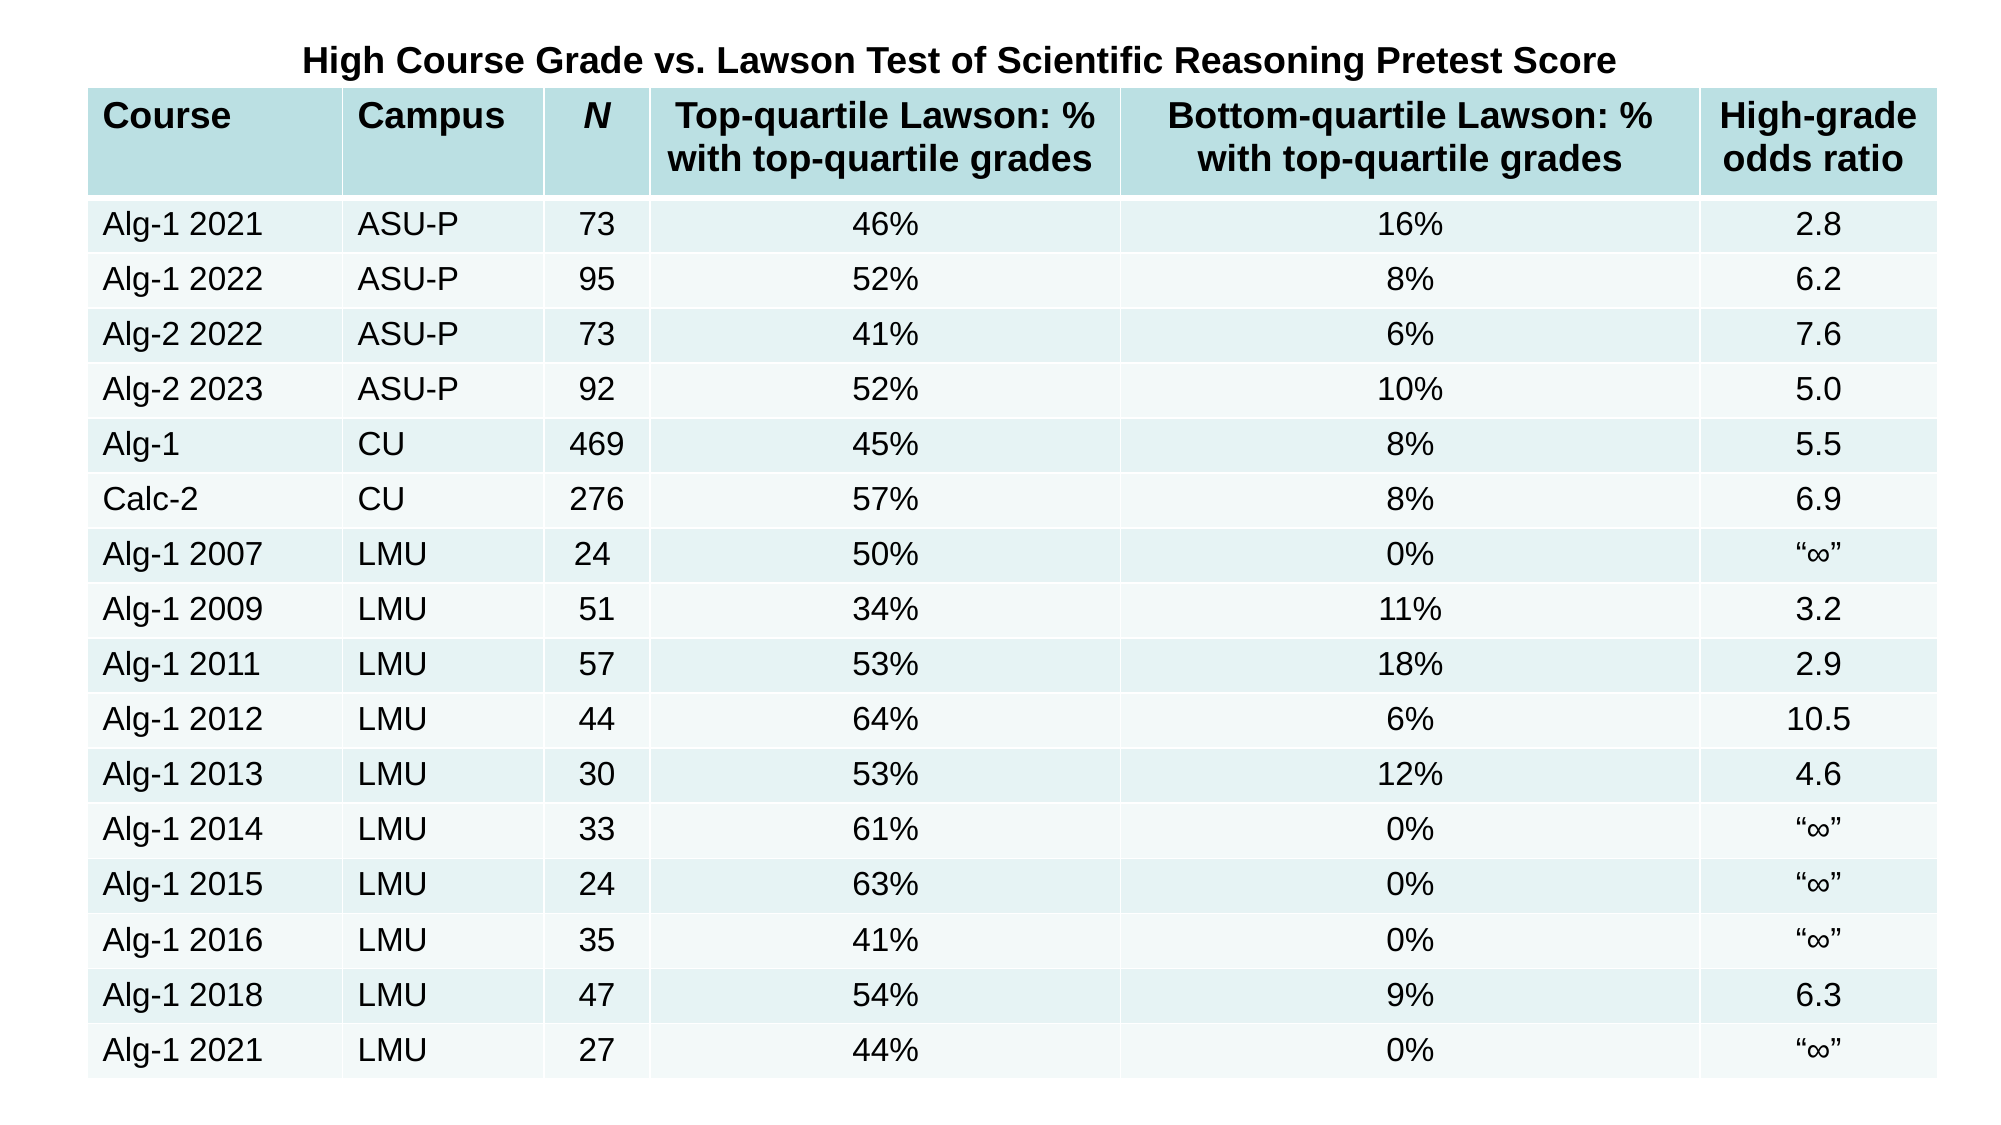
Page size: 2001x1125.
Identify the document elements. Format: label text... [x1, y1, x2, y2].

table_cell 61% [651, 804, 1120, 858]
table_cell Alg-1 2015 [88, 859, 342, 913]
table_cell 469 [545, 419, 649, 472]
table_cell 5.0 [1701, 364, 1937, 417]
table_header High-grade odds ratio [1701, 88, 1937, 195]
table_cell “∞” [1701, 859, 1937, 913]
table_cell 44 [545, 694, 649, 747]
table_cell 276 [545, 474, 649, 527]
table_header Course [88, 88, 342, 195]
text_box High Course Grade vs. Lawson Test of Scientific Reasoning Pretest Score [287, 28, 1684, 89]
table_cell 47 [545, 969, 649, 1023]
table_cell 51 [545, 584, 649, 637]
table_cell 54% [651, 969, 1120, 1023]
table_cell 0% [1121, 804, 1699, 858]
table_cell 12% [1121, 749, 1699, 802]
table_cell ASU-P [343, 254, 543, 307]
table_cell 3.2 [1701, 584, 1937, 637]
table_cell LMU [343, 639, 543, 692]
table_cell 16% [1121, 201, 1699, 252]
table_cell 30 [545, 749, 649, 802]
table_cell 6.3 [1701, 969, 1937, 1023]
table_header Campus [343, 89, 543, 195]
table_cell Alg-1 2011 [88, 639, 342, 692]
table_cell 6% [1121, 694, 1699, 747]
table_cell ASU-P [343, 309, 543, 362]
table_cell 8% [1121, 419, 1699, 472]
table_cell LMU [343, 529, 543, 582]
table_cell Alg-1 [88, 419, 342, 472]
table_cell LMU [343, 804, 543, 858]
table_cell Alg-1 2022 [88, 254, 342, 307]
table_cell Alg-1 2016 [88, 914, 342, 968]
table_cell 0% [1121, 914, 1699, 968]
table_cell 92 [545, 364, 649, 417]
table_cell 52% [651, 364, 1120, 417]
table_cell 45% [651, 419, 1120, 472]
table_cell 0% [1121, 1024, 1699, 1078]
table_cell “∞” [1701, 529, 1937, 582]
table_cell 64% [651, 694, 1120, 747]
table_cell “∞” [1701, 914, 1937, 968]
table_cell 52% [651, 254, 1120, 307]
table_cell 41% [651, 309, 1120, 362]
table_cell Alg-1 2007 [88, 529, 342, 582]
table_cell 27 [545, 1024, 649, 1078]
table_cell 53% [651, 639, 1120, 692]
table_cell 10.5 [1701, 694, 1937, 747]
table_cell Alg-1 2009 [88, 584, 342, 637]
table_cell Alg-2 2022 [88, 309, 342, 362]
table_cell CU [343, 419, 543, 472]
table_header N [545, 89, 649, 195]
table_cell 2.9 [1701, 639, 1937, 692]
table_cell 24 [545, 859, 649, 913]
table_cell 73 [545, 309, 649, 362]
table_cell 50% [651, 529, 1120, 582]
table_cell CU [343, 474, 543, 527]
table_cell LMU [343, 749, 543, 802]
table_header Bottom-quartile Lawson: % with top-quartile grades [1121, 88, 1699, 195]
table_cell 8% [1121, 474, 1699, 527]
table_cell 95 [545, 254, 649, 307]
table_cell 9% [1121, 969, 1699, 1023]
table_cell LMU [343, 1024, 543, 1078]
table_cell Alg-1 2012 [88, 694, 342, 747]
table_cell 8% [1121, 254, 1699, 307]
table_cell Alg-1 2021 [88, 201, 342, 252]
table_cell 53% [651, 749, 1120, 802]
table_cell 35 [545, 914, 649, 968]
table_cell Alg-1 2014 [88, 804, 342, 858]
table_cell 4.6 [1701, 749, 1937, 802]
table_cell “∞” [1701, 1024, 1937, 1078]
table_cell 6.9 [1701, 474, 1937, 527]
table_cell 10% [1121, 364, 1699, 417]
table_cell 5.5 [1701, 419, 1937, 472]
table_cell Alg-2 2023 [88, 364, 342, 417]
table_cell 11% [1121, 584, 1699, 637]
table_cell Alg-1 2021 [88, 1024, 342, 1078]
table_header Top-quartile Lawson: % with top-quartile grades [651, 89, 1120, 195]
table_cell 0% [1121, 529, 1699, 582]
table_cell 18% [1121, 639, 1699, 692]
table_cell 63% [651, 859, 1120, 913]
table_cell 34% [651, 584, 1120, 637]
table_cell 0% [1121, 859, 1699, 913]
table_cell 7.6 [1701, 309, 1937, 362]
table_cell 2.8 [1701, 201, 1937, 252]
table_cell Alg-1 2018 [88, 969, 342, 1023]
table_cell 57% [651, 474, 1120, 527]
table_cell 44% [651, 1024, 1120, 1078]
table_cell 46% [651, 201, 1120, 252]
table_cell “∞” [1701, 804, 1937, 858]
table_cell 24 [545, 529, 649, 582]
table_cell LMU [343, 694, 543, 747]
table_cell 41% [651, 914, 1120, 968]
table_cell LMU [343, 584, 543, 637]
table_cell LMU [343, 969, 543, 1023]
table_cell 6% [1121, 309, 1699, 362]
table_cell LMU [343, 859, 543, 913]
table_cell ASU-P [343, 201, 543, 252]
table_cell 6.2 [1701, 254, 1937, 307]
table_cell Calc-2 [88, 474, 342, 527]
table_cell 73 [545, 201, 649, 252]
table_cell 33 [545, 804, 649, 858]
table_cell 57 [545, 639, 649, 692]
table_cell Alg-1 2013 [88, 749, 342, 802]
table_cell LMU [343, 914, 543, 968]
table_cell ASU-P [343, 364, 543, 417]
